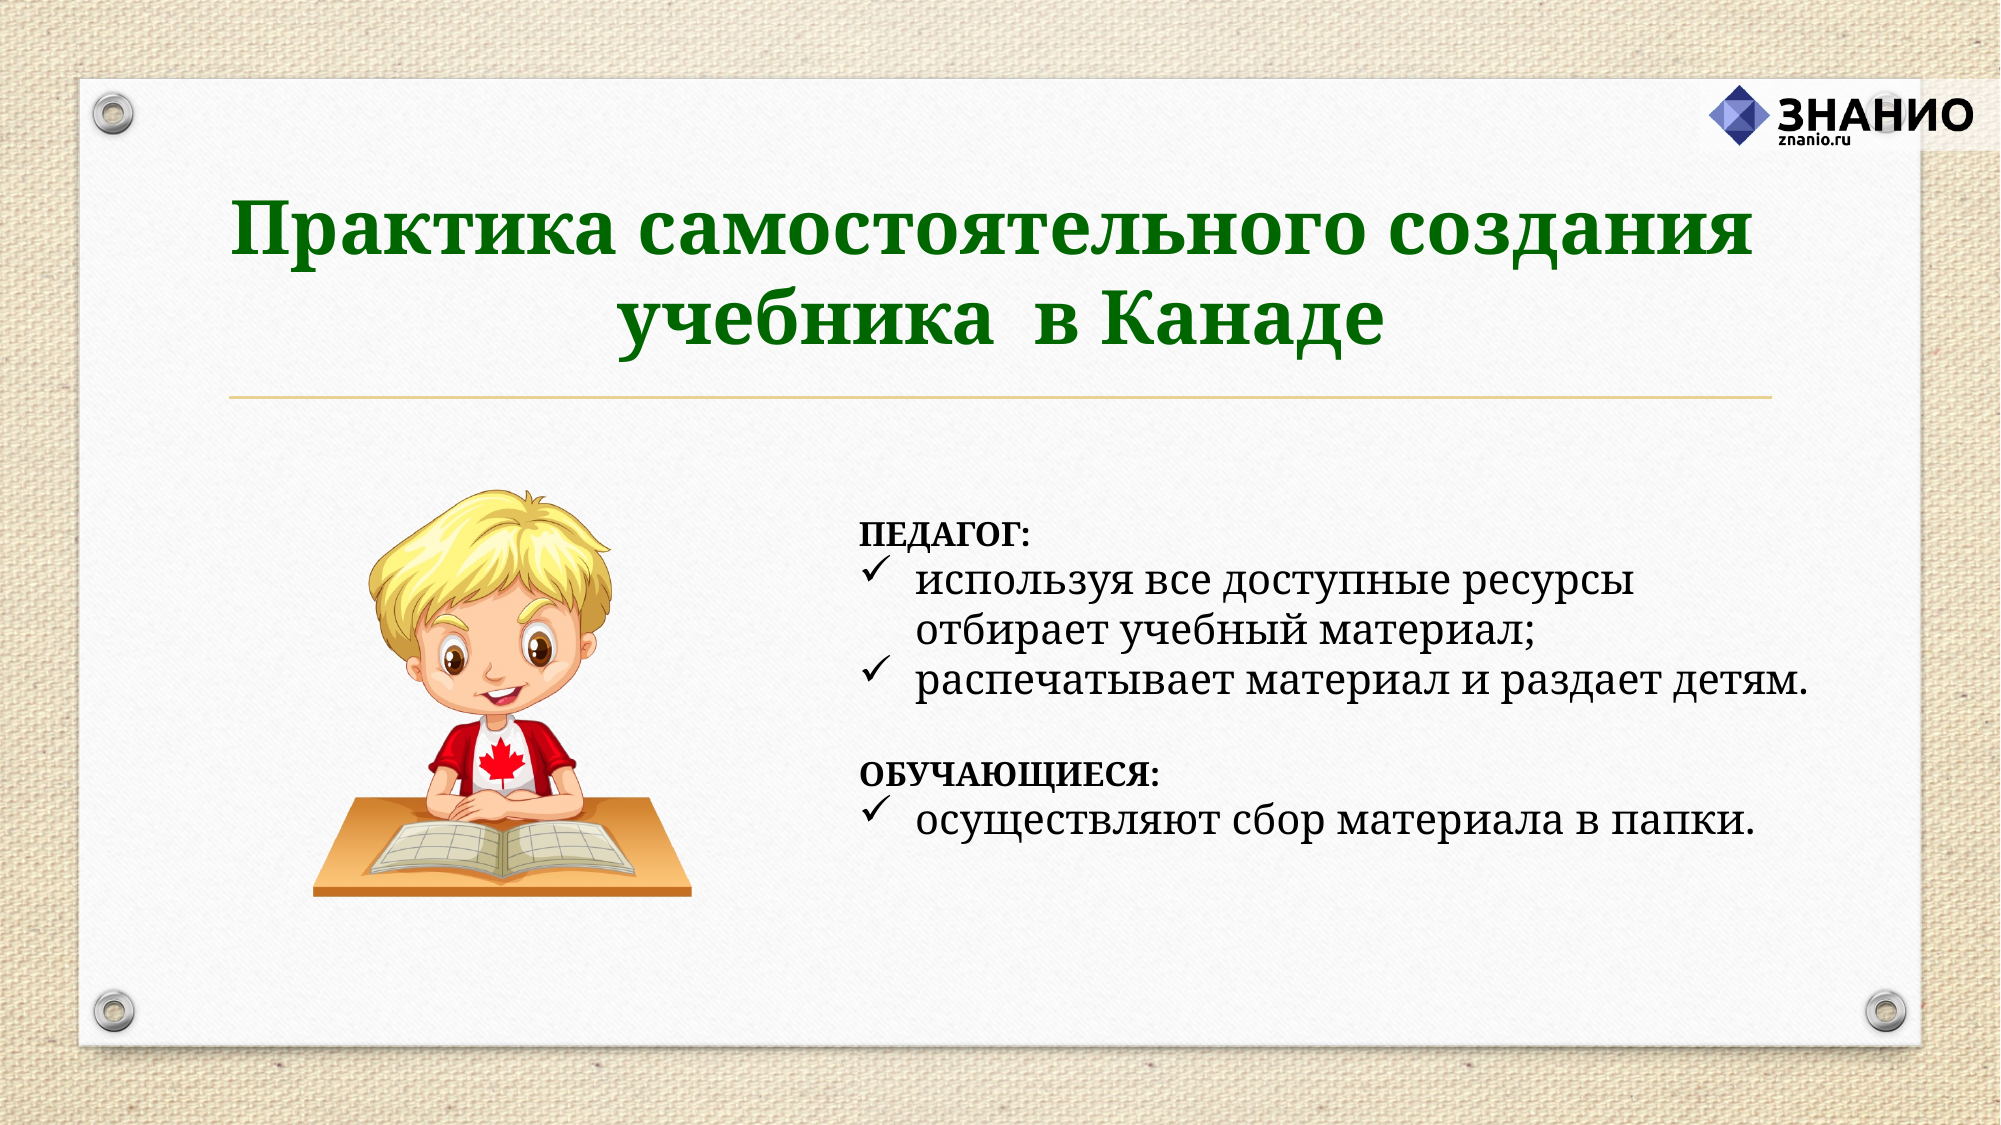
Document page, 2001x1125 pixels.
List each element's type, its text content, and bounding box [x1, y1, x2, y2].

text_box ПЕДАГОГ: используя все доступные ресурсы отбирает учебный материал; распечатывает материал и раздает детям. ОБУЧАЮЩИЕСЯ: осуществляют сбор материала в папки. [844, 505, 1829, 851]
picture [0, 0, 2001, 1125]
text_box Практика самостоятельного создания учебника в Канаде [148, 171, 1856, 367]
